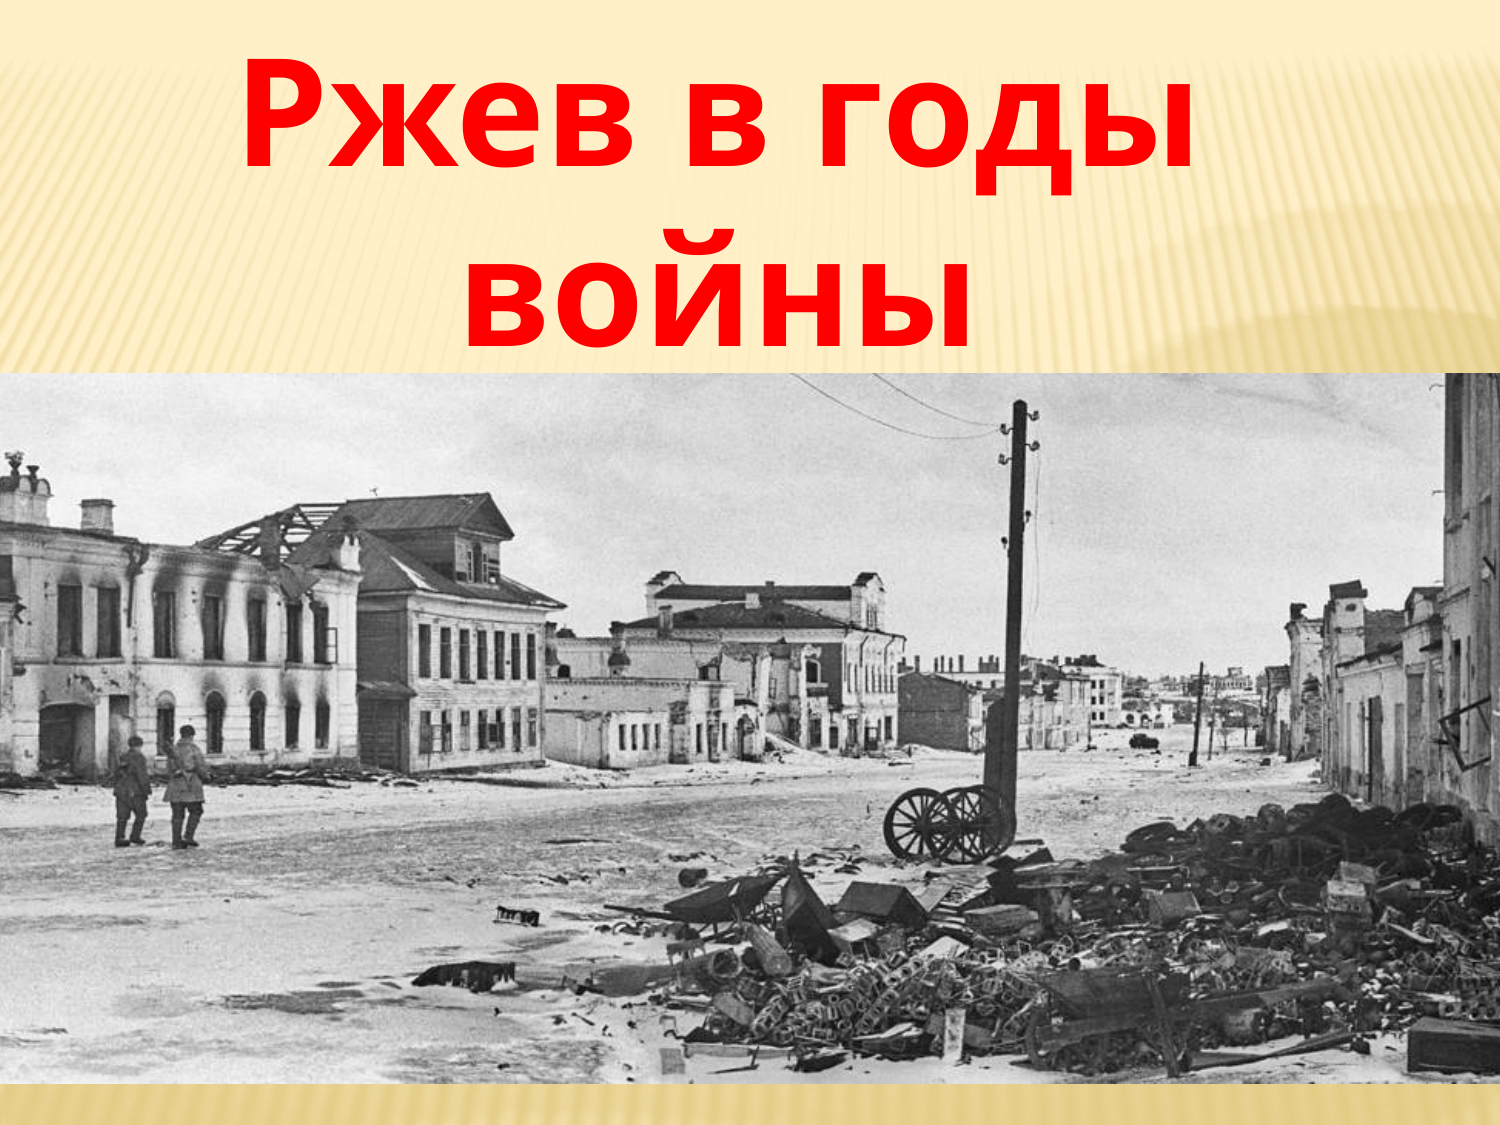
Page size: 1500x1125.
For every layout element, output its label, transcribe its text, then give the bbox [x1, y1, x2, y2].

text_box Ржев в годы войны [125, 9, 1311, 371]
picture [0, 373, 1500, 1084]
